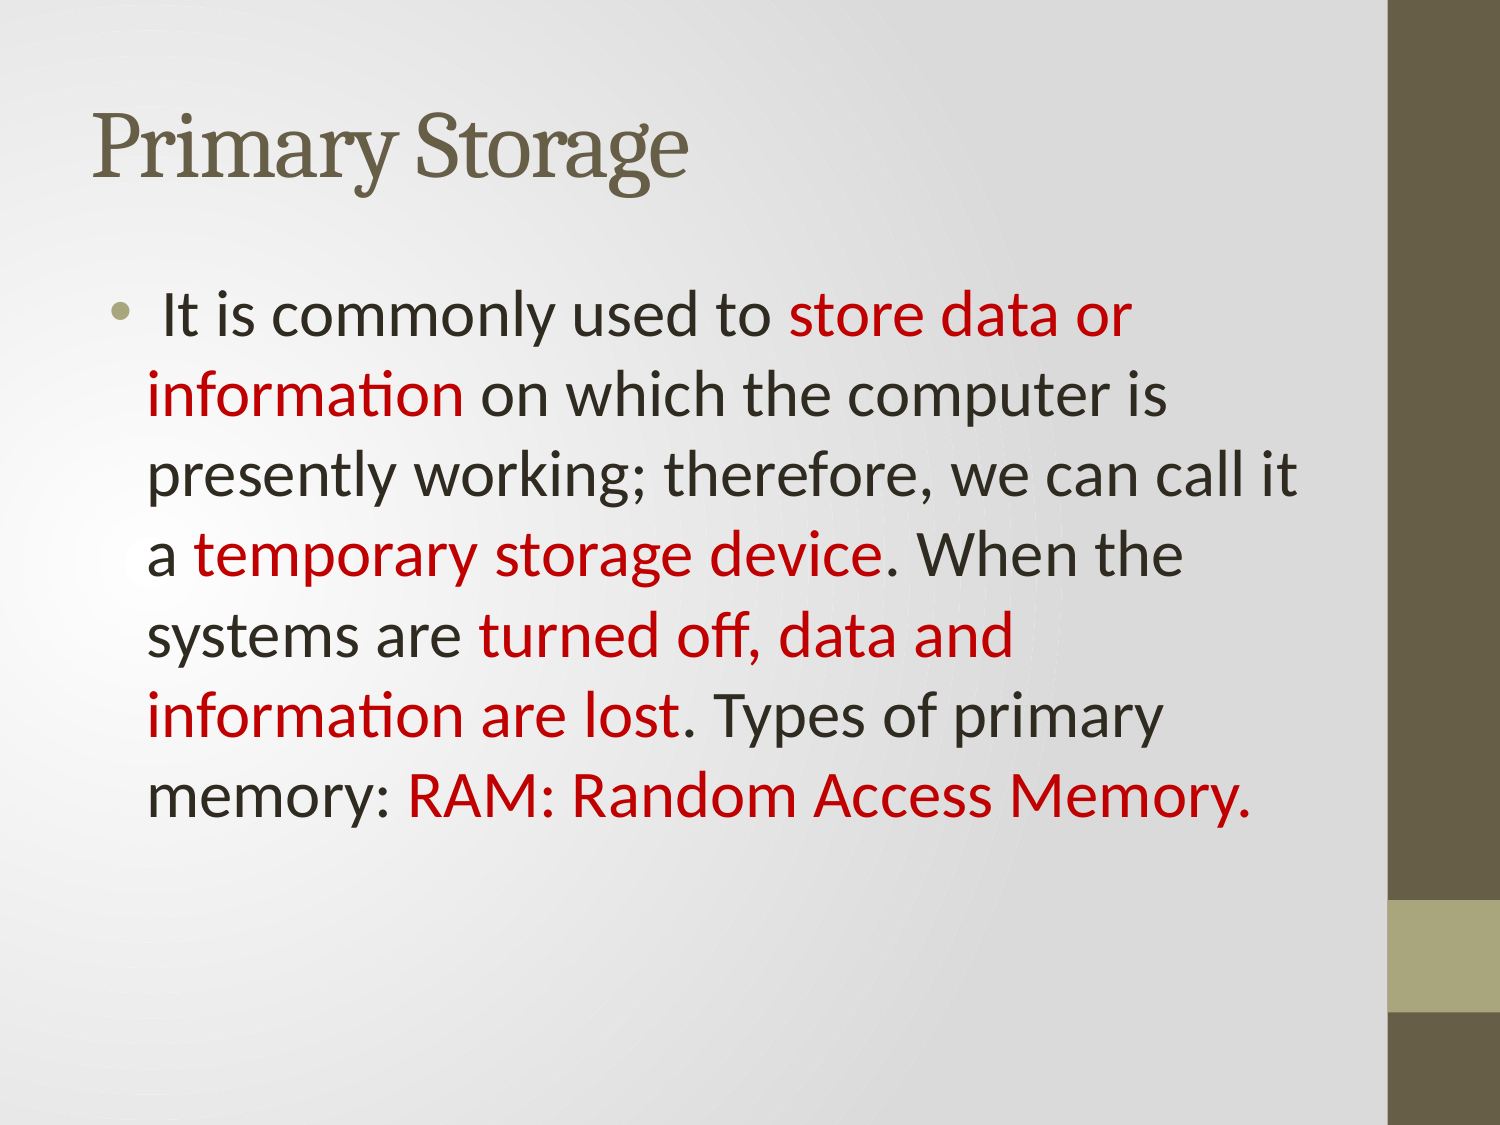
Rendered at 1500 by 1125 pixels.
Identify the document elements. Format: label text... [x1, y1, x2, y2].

title Primary Storage [75, 45, 1325, 233]
list It is commonly used to store data or information on which the computer is presently working; therefore, we can call it a temporary storage device. When the systems are turned off, data and information are lost. Types of primary memory: RAM: Random Access Memory. [75, 262, 1325, 1050]
